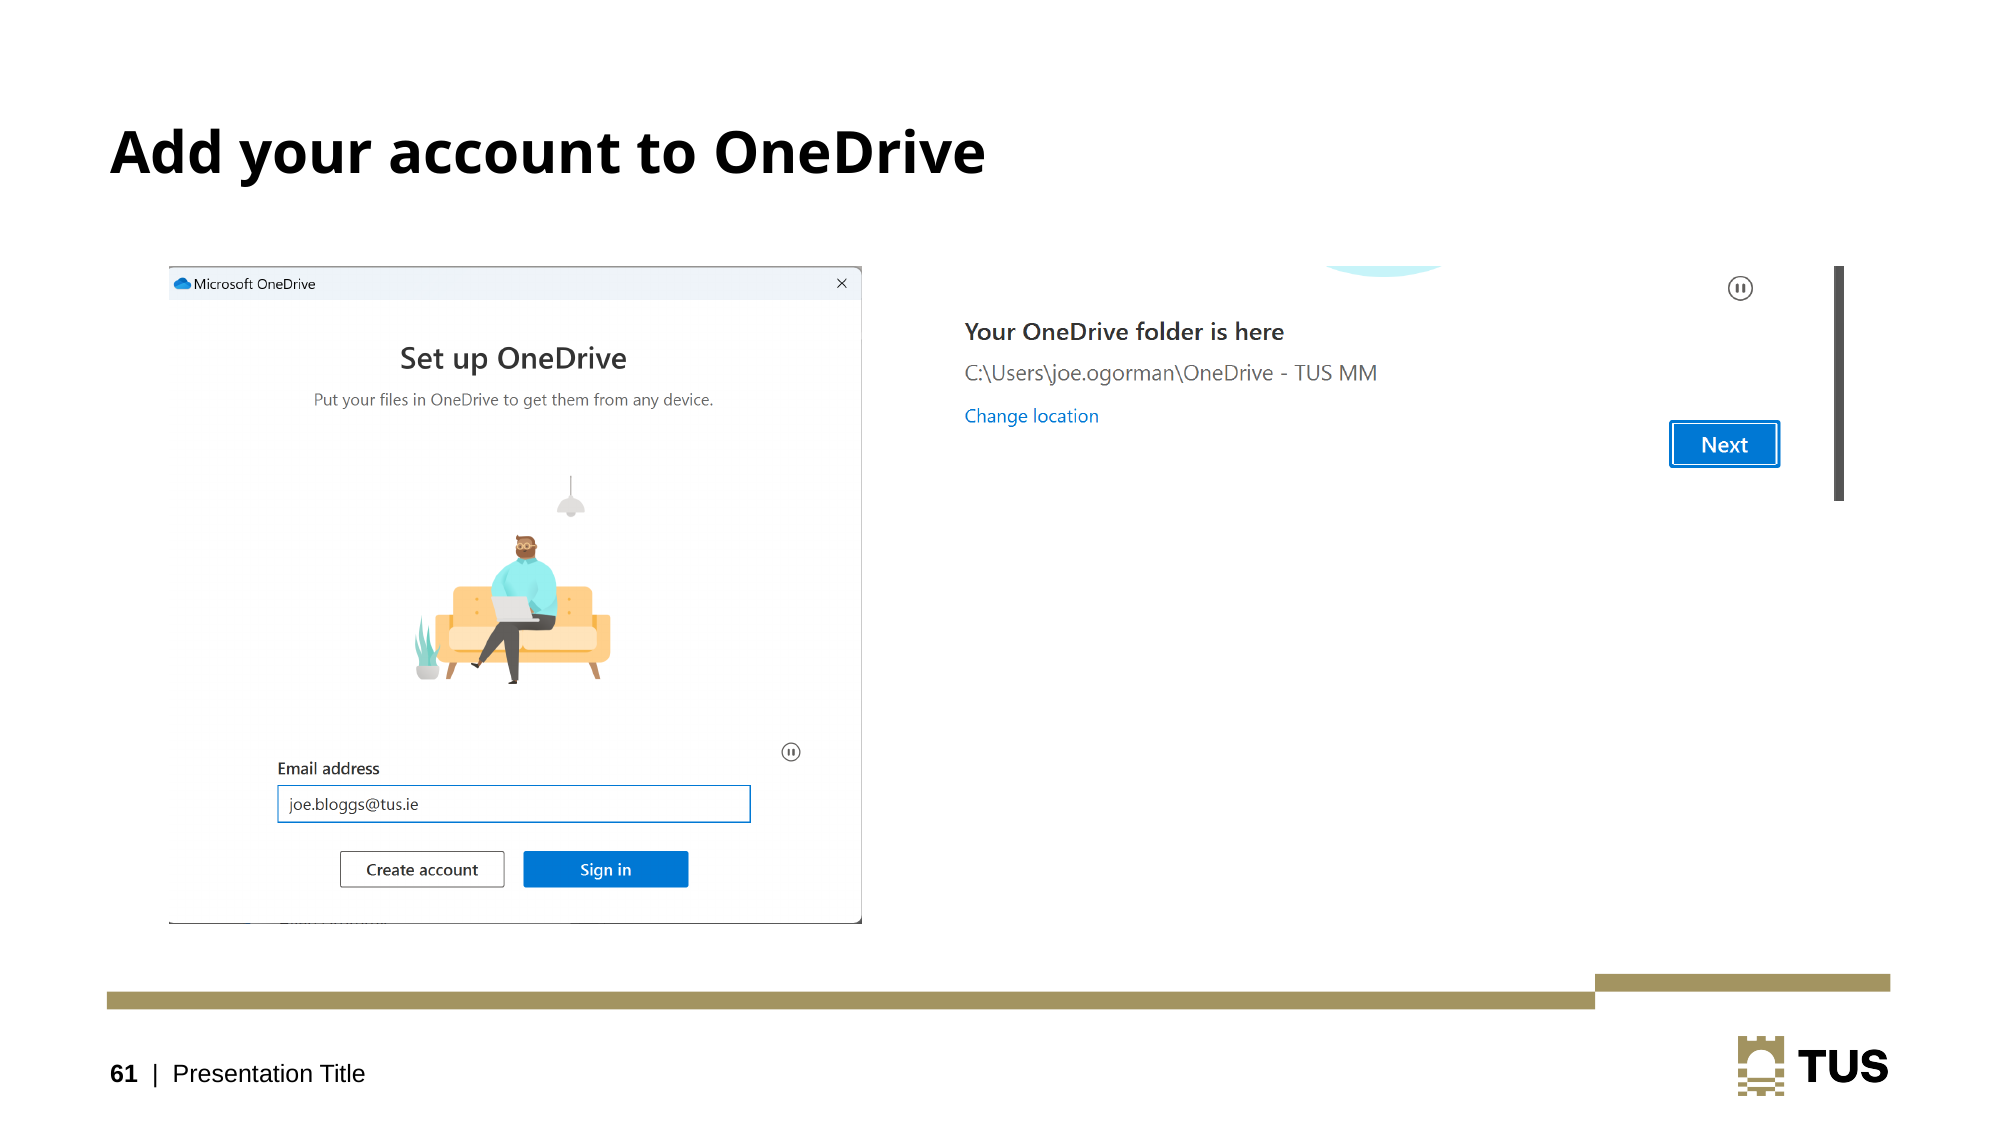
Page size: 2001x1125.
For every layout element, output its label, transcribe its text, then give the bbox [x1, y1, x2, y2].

picture [912, 266, 1844, 501]
footer 61 | Presentation Title [110, 1042, 786, 1103]
title Add your account to OneDrive [110, 116, 1878, 300]
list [169, 266, 862, 924]
picture [1738, 1036, 1888, 1096]
